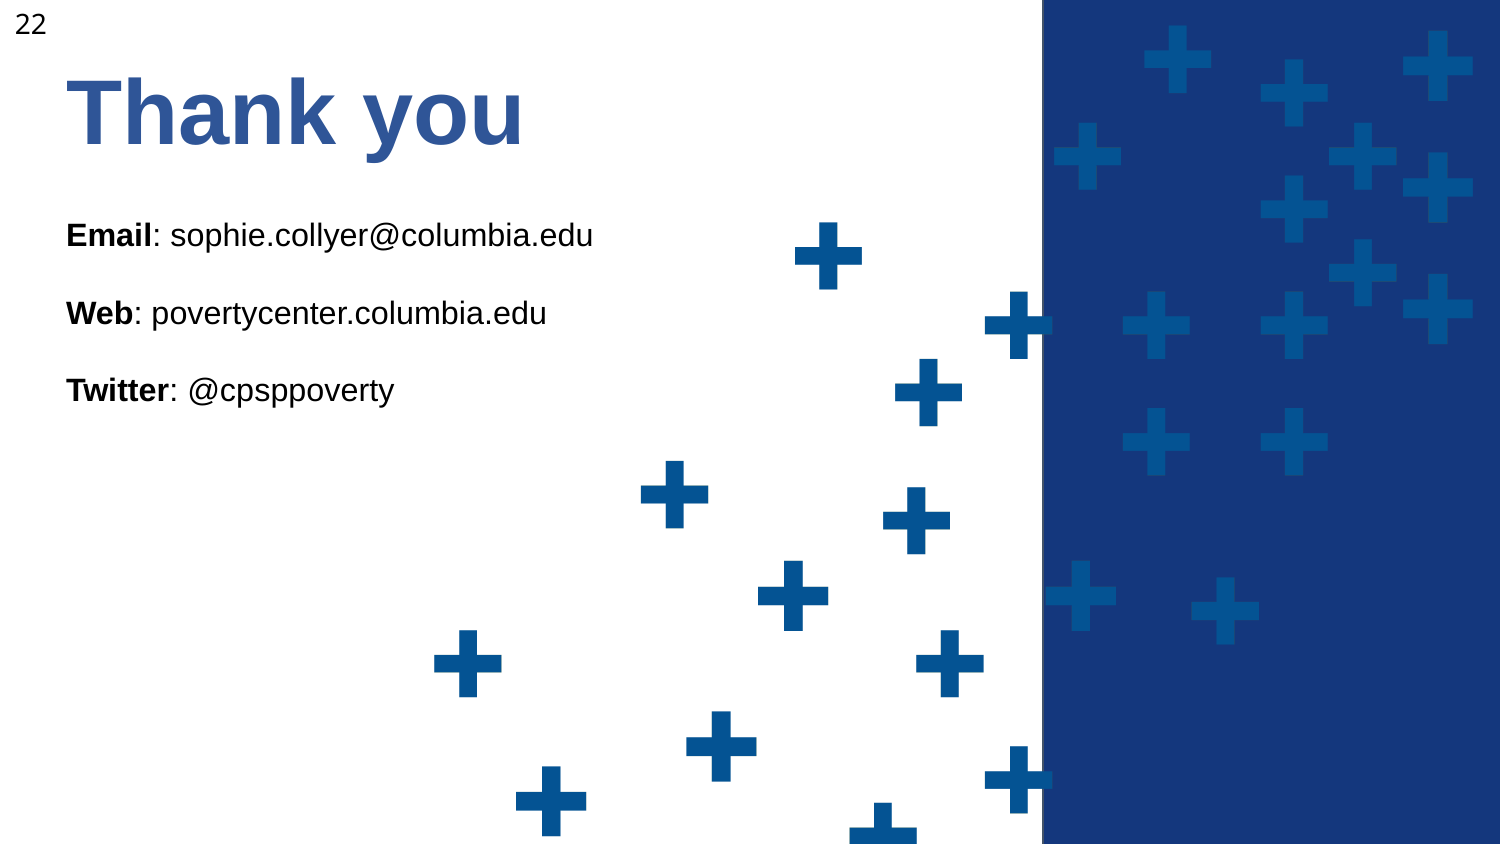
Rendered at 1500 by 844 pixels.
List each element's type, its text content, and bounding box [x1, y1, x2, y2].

picture [433, 25, 1473, 844]
title Thank you [51, 49, 433, 180]
text_box [1043, 0, 1500, 844]
subtitle Email: sophie.collyer@columbia.edu Web: povertycenter.columbia.edu Twitter: @cpsppoverty [51, 203, 433, 580]
